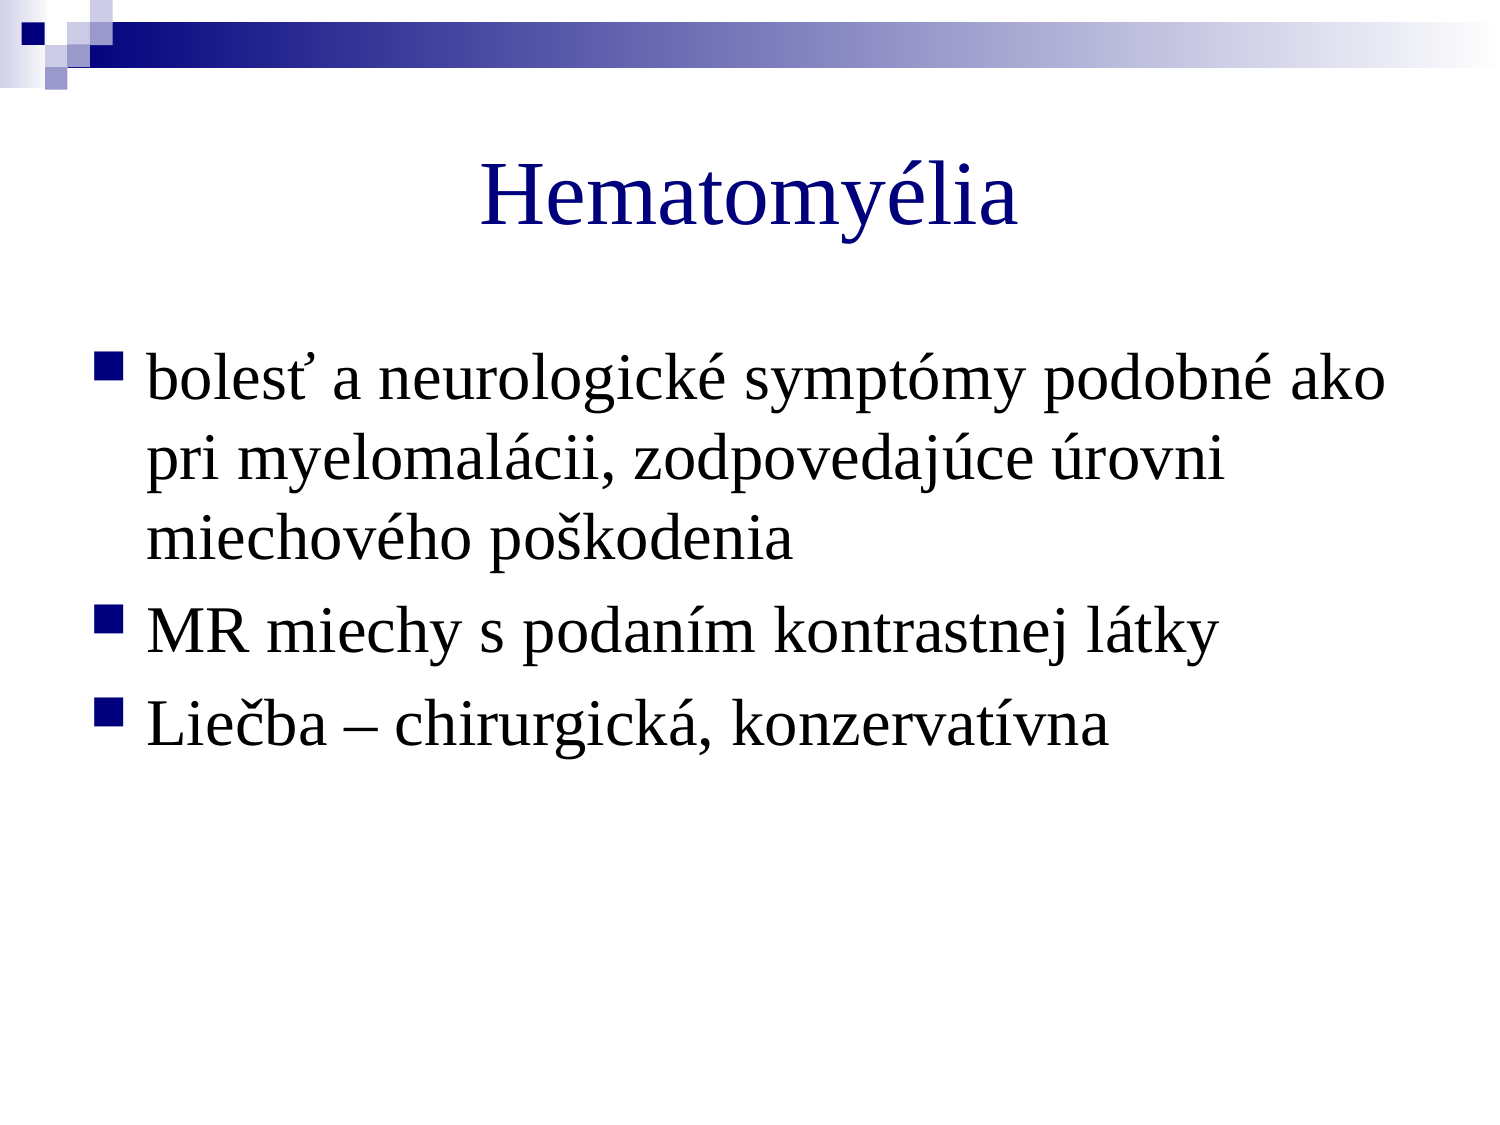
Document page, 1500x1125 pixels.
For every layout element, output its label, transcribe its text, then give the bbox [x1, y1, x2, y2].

title Hematomyélia [74, 74, 1426, 301]
list bolesť a neurologické symptómy podobné ako pri myelomalácii, zodpovedajúce úrovni miechového poškodenia MR miechy s podaním kontrastnej látky Liečba – chirurgická, konzervatívna [74, 324, 1426, 963]
